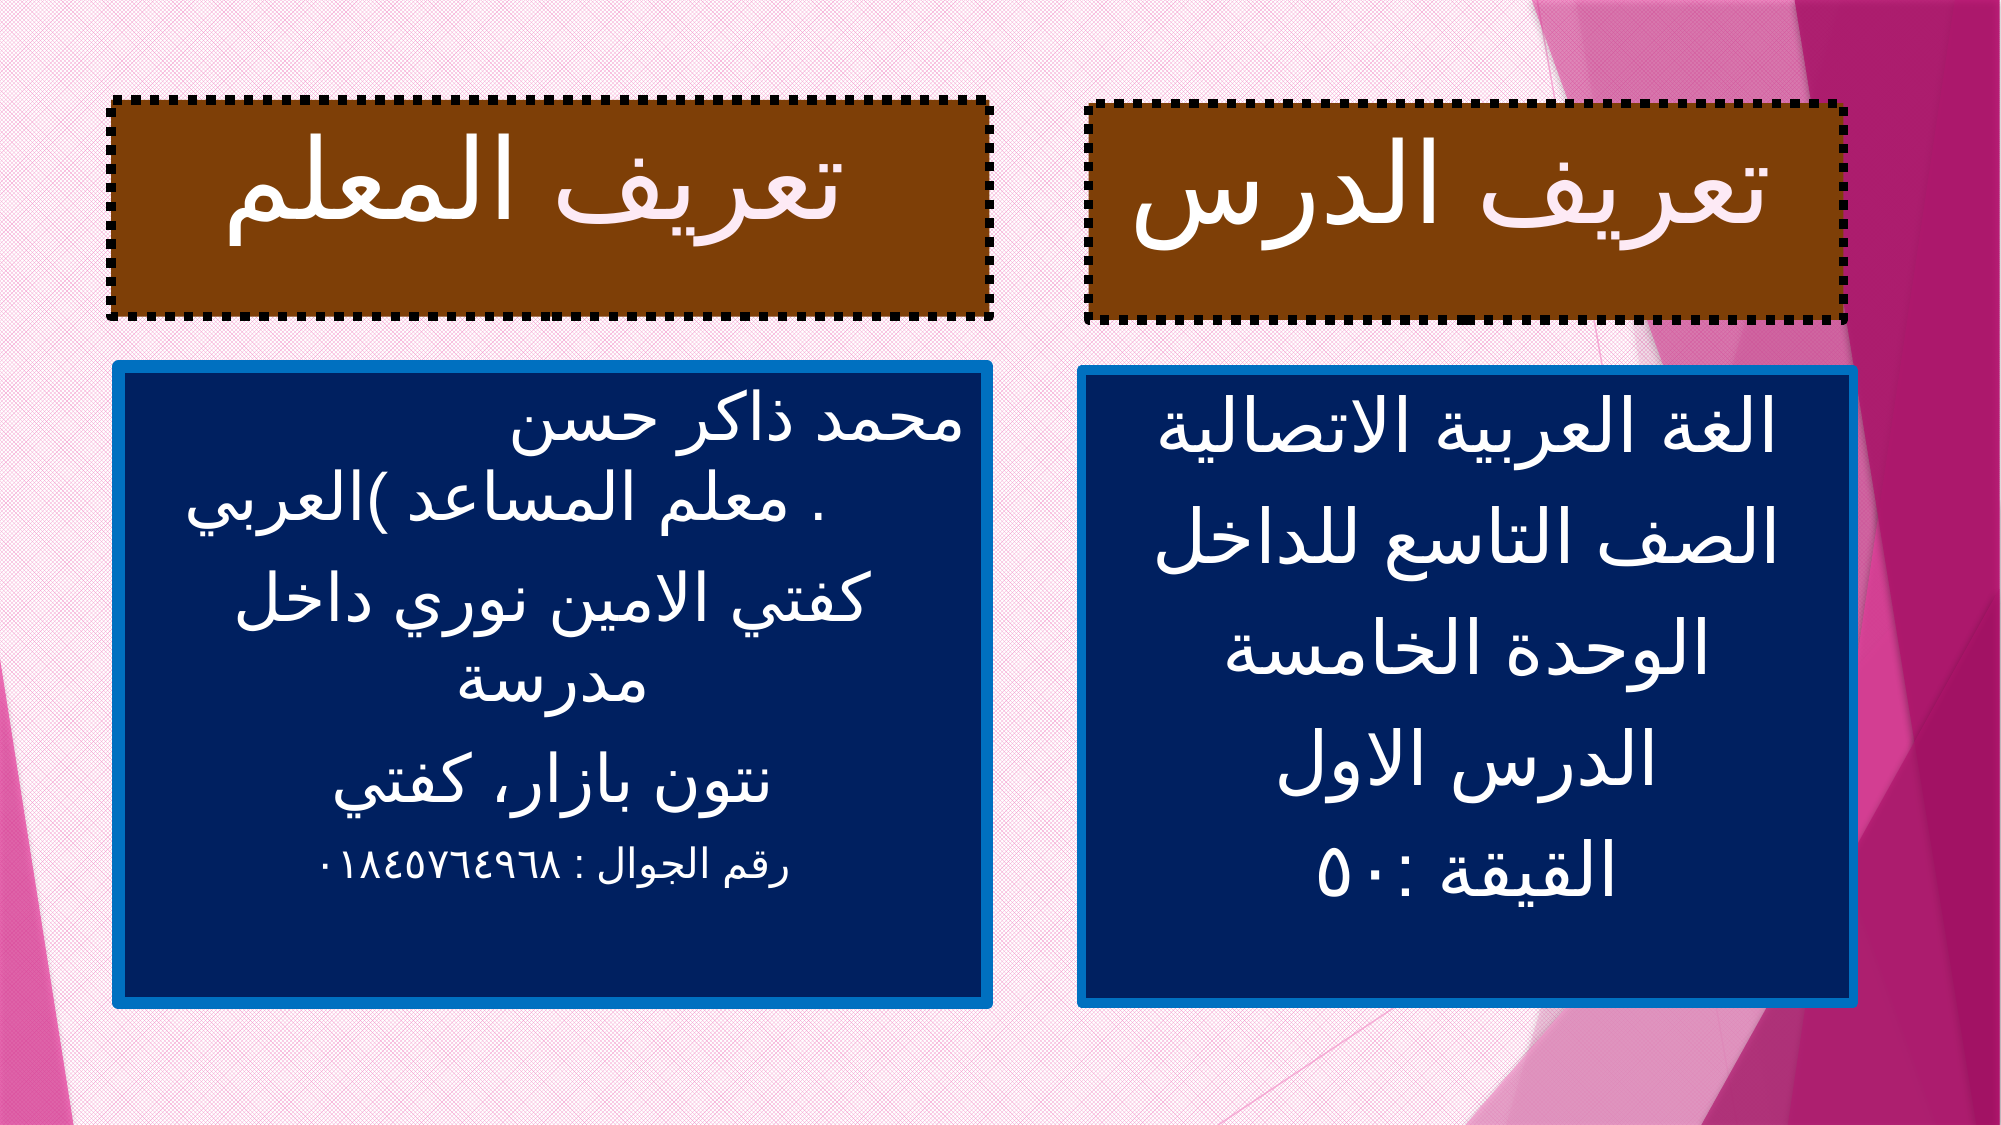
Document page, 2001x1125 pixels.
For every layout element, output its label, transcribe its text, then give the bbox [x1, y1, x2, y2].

text_box تعريف الدرس [1088, 103, 1844, 320]
list محمد ذاكر حسن . معلم المساعد )العربي كفتي الامين نوري داخل مدرسة نتون بازار، كفتي رقم الجوال : ٠١٨٤٥٧٦٤٩٦٨ [118, 366, 988, 1004]
list الغة العربية الاتصالية الصف التاسع للداخل الوحدة الخامسة الدرس الاول القيقة :٥٠ [1081, 370, 1854, 1004]
title تعريف المعلم [111, 99, 990, 317]
